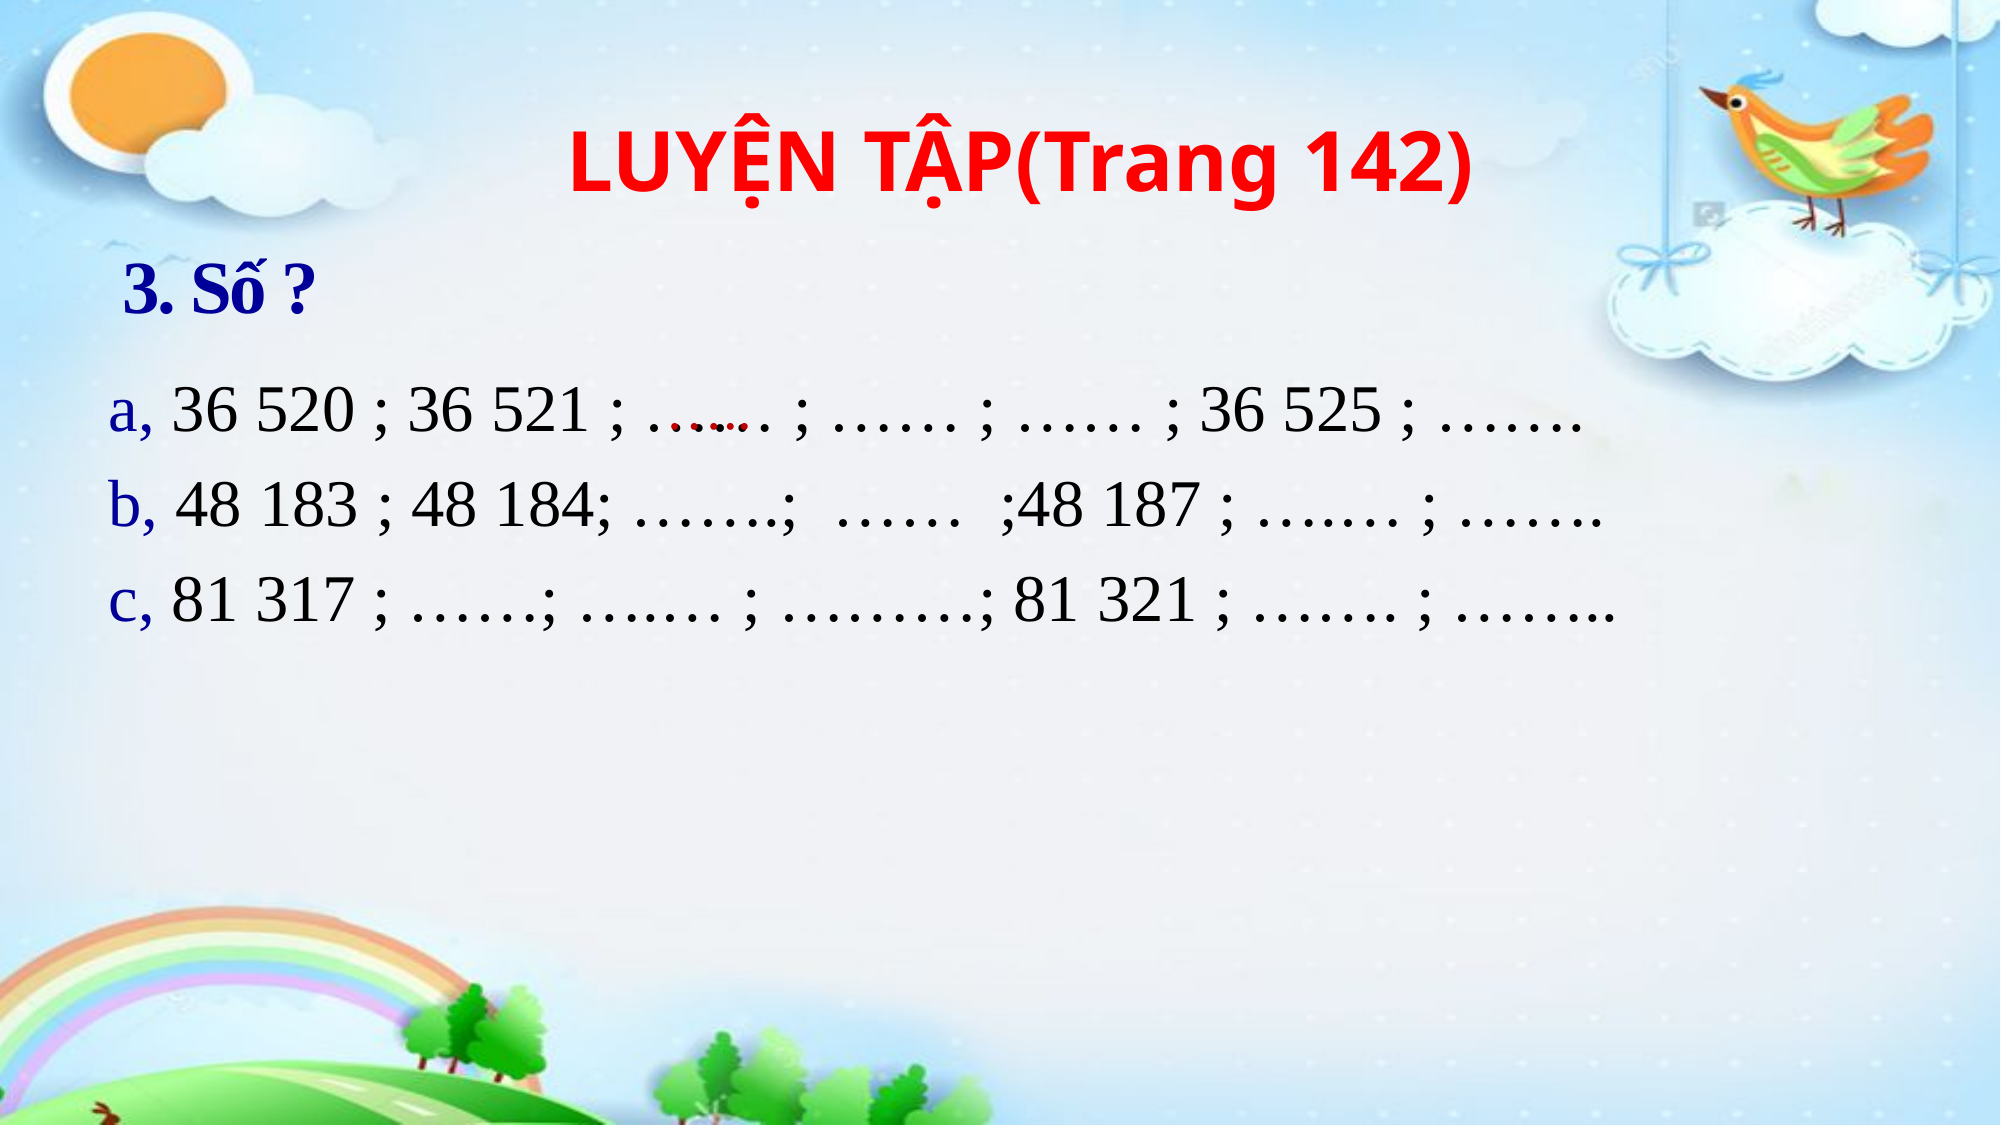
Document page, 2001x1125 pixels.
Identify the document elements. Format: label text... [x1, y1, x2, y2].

text_box ….. [650, 364, 768, 449]
list a, 36 520 ; 36 521 ; …… ; …… ; …… ; 36 525 ; ……. b, 48 183 ; 48 184; …….; …… ;48 187 ; ….… ; ……. c, 81 317 ; ……; ….… ; ………; 81 321 ; ……. ; …….. [75, 369, 1938, 713]
text_box LUYỆN TẬP(Trang 142) [537, 0, 1525, 216]
title 3. Số ? [107, 244, 1875, 338]
picture [0, 0, 2001, 1125]
